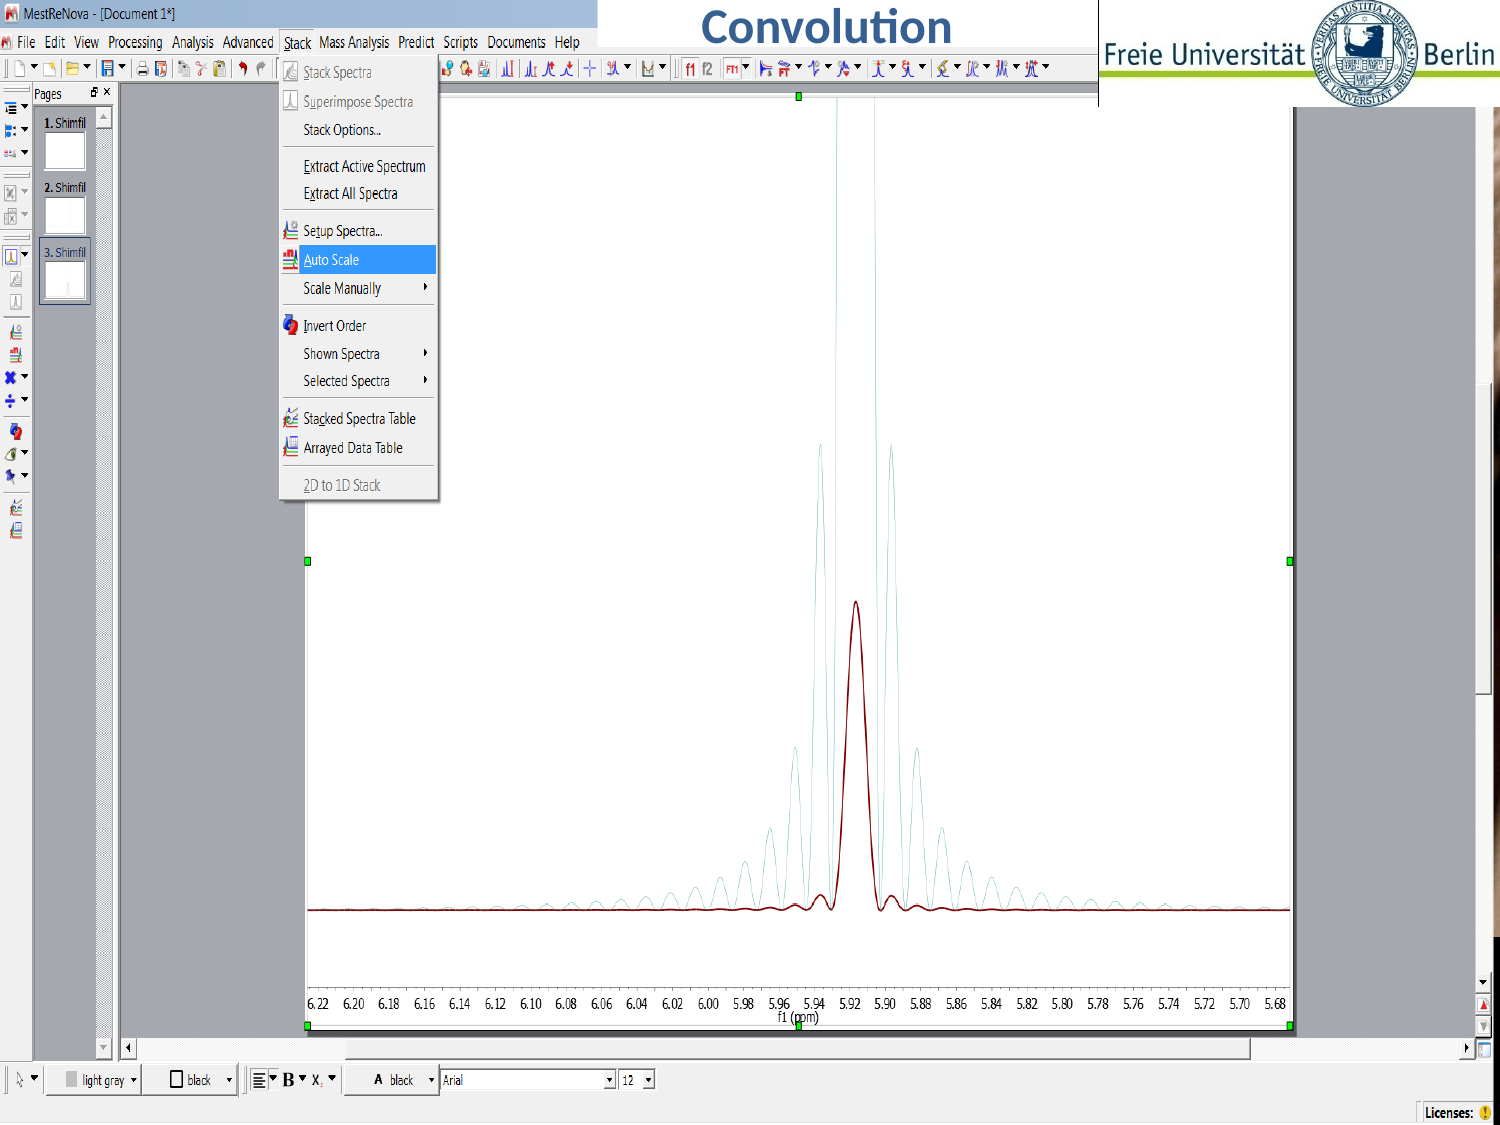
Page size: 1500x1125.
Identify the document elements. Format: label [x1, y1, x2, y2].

text_box [597, 0, 1500, 107]
picture [0, 0, 1500, 1125]
